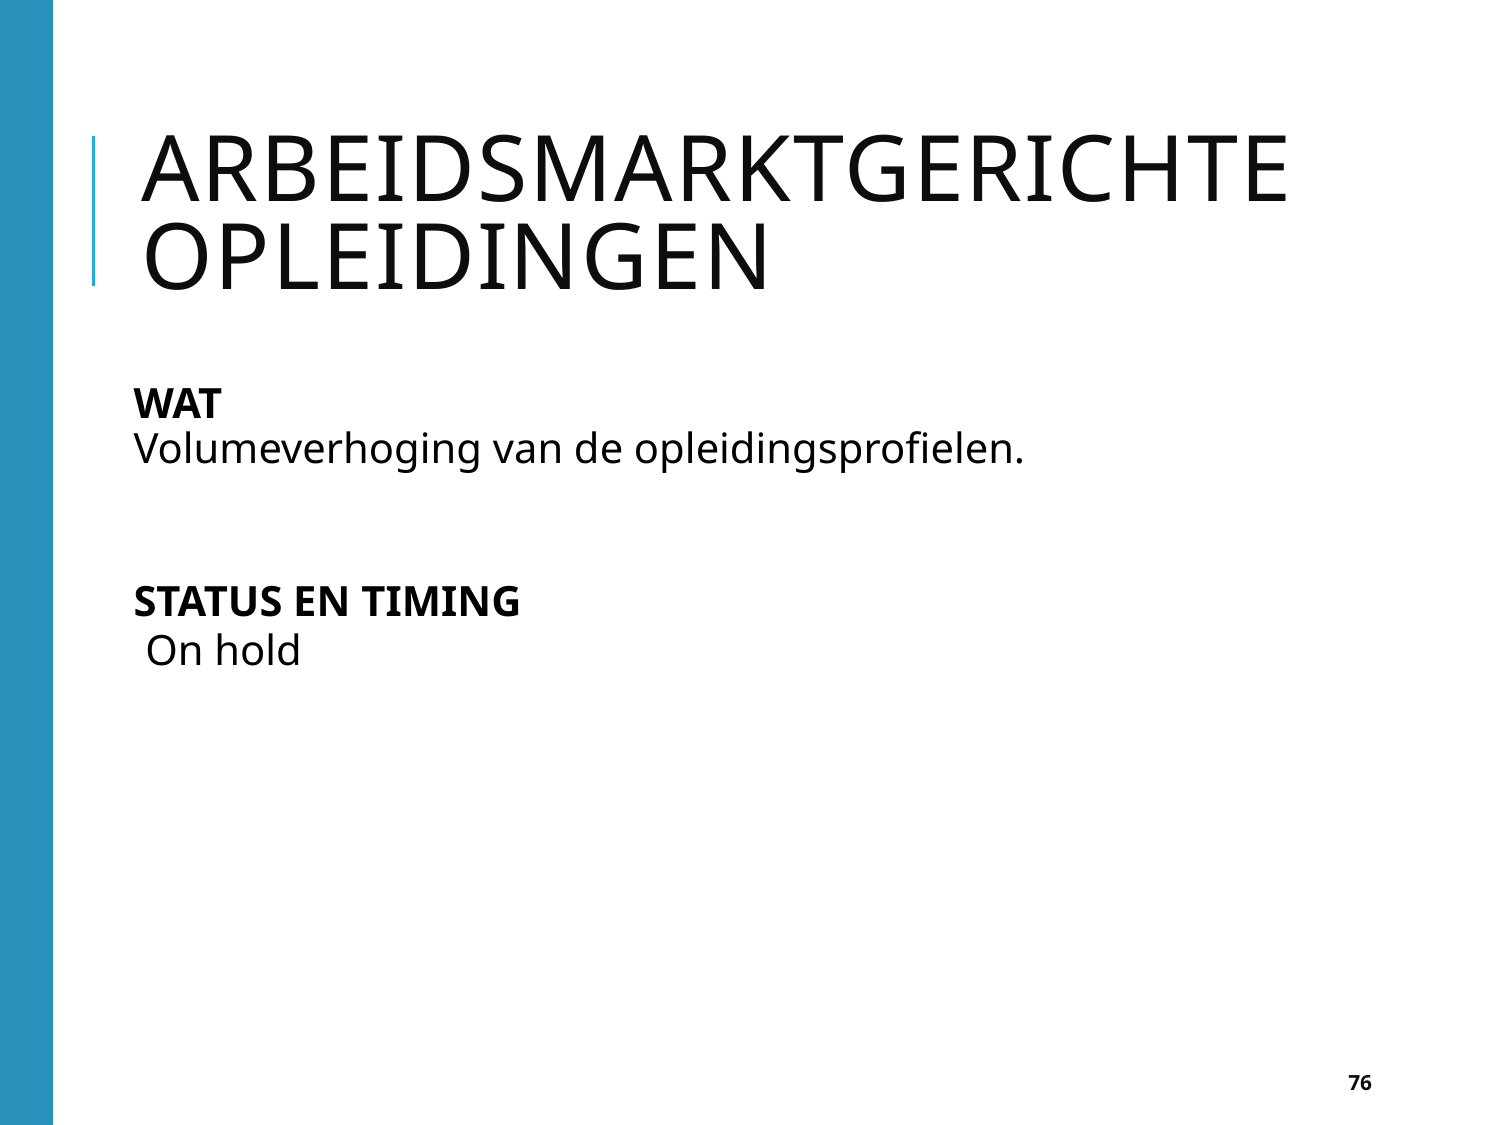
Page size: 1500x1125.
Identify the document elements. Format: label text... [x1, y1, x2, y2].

title Arbeidsmarktgerichte opleidingen [126, 96, 1322, 342]
slide_number 76 [1333, 1061, 1454, 1107]
list WAT Volumeverhoging van de opleidingsprofielen. STATUS EN TIMING On hold [126, 375, 1322, 1035]
